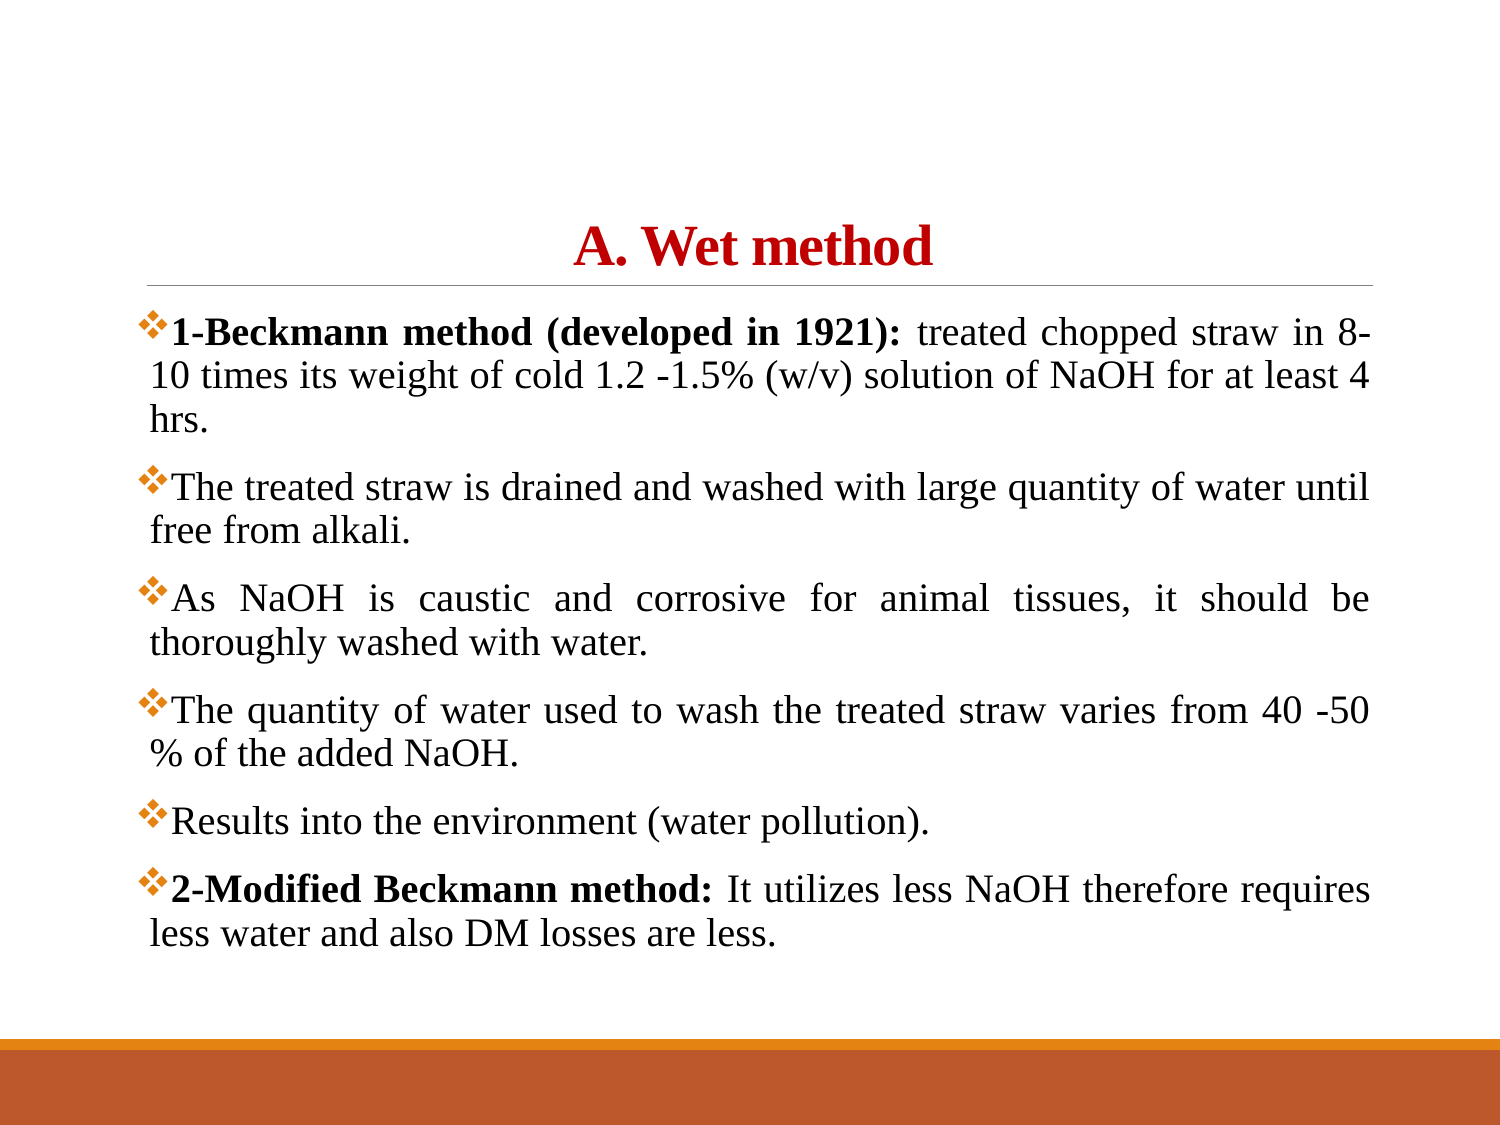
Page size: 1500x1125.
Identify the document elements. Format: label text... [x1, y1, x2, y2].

list 1-Beckmann method (developed in 1921): treated chopped straw in 8-10 times its weight of cold 1.2 -1.5% (w/v) solution of NaOH for at least 4 hrs. The treated straw is drained and washed with large quantity of water until free from alkali. As NaOH is caustic and corrosive for animal tissues, it should be thoroughly washed with water. The quantity of water used to wash the treated straw varies from 40 -50 % of the added NaOH. Results into the environment (water pollution). 2-Modified Beckmann method: It utilizes less NaOH therefore requires less water and also DM losses are less. [135, 302, 1373, 963]
title A. Wet method [135, 47, 1373, 285]
